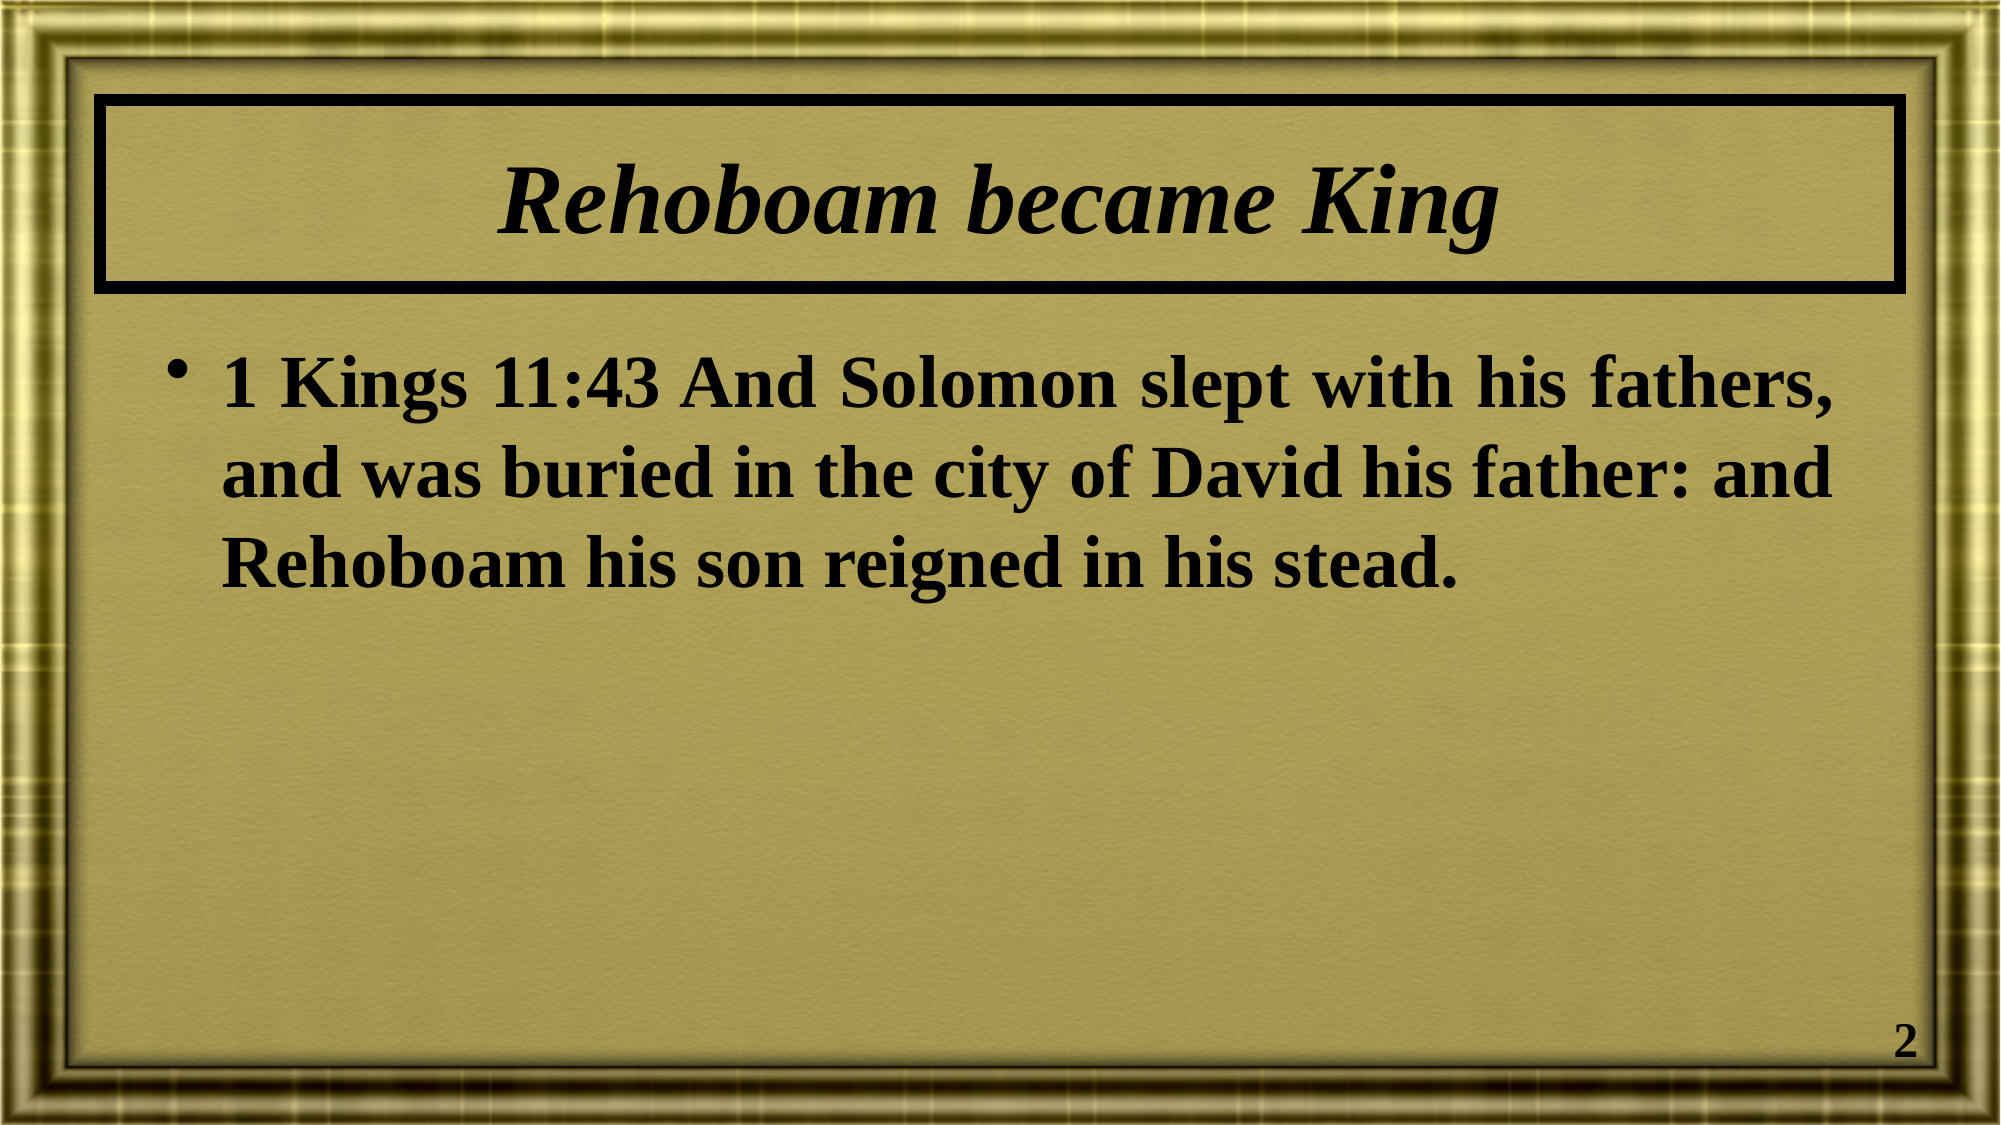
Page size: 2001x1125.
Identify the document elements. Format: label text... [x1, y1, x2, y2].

list 1 Kings 11:43 And Solomon slept with his fathers, and was buried in the city of David his father: and Rehoboam his son reigned in his stead. [150, 324, 1850, 1000]
picture [0, 0, 2001, 1125]
title Rehoboam became King [94, 94, 1906, 294]
slide_number 2 [1733, 999, 1934, 1125]
